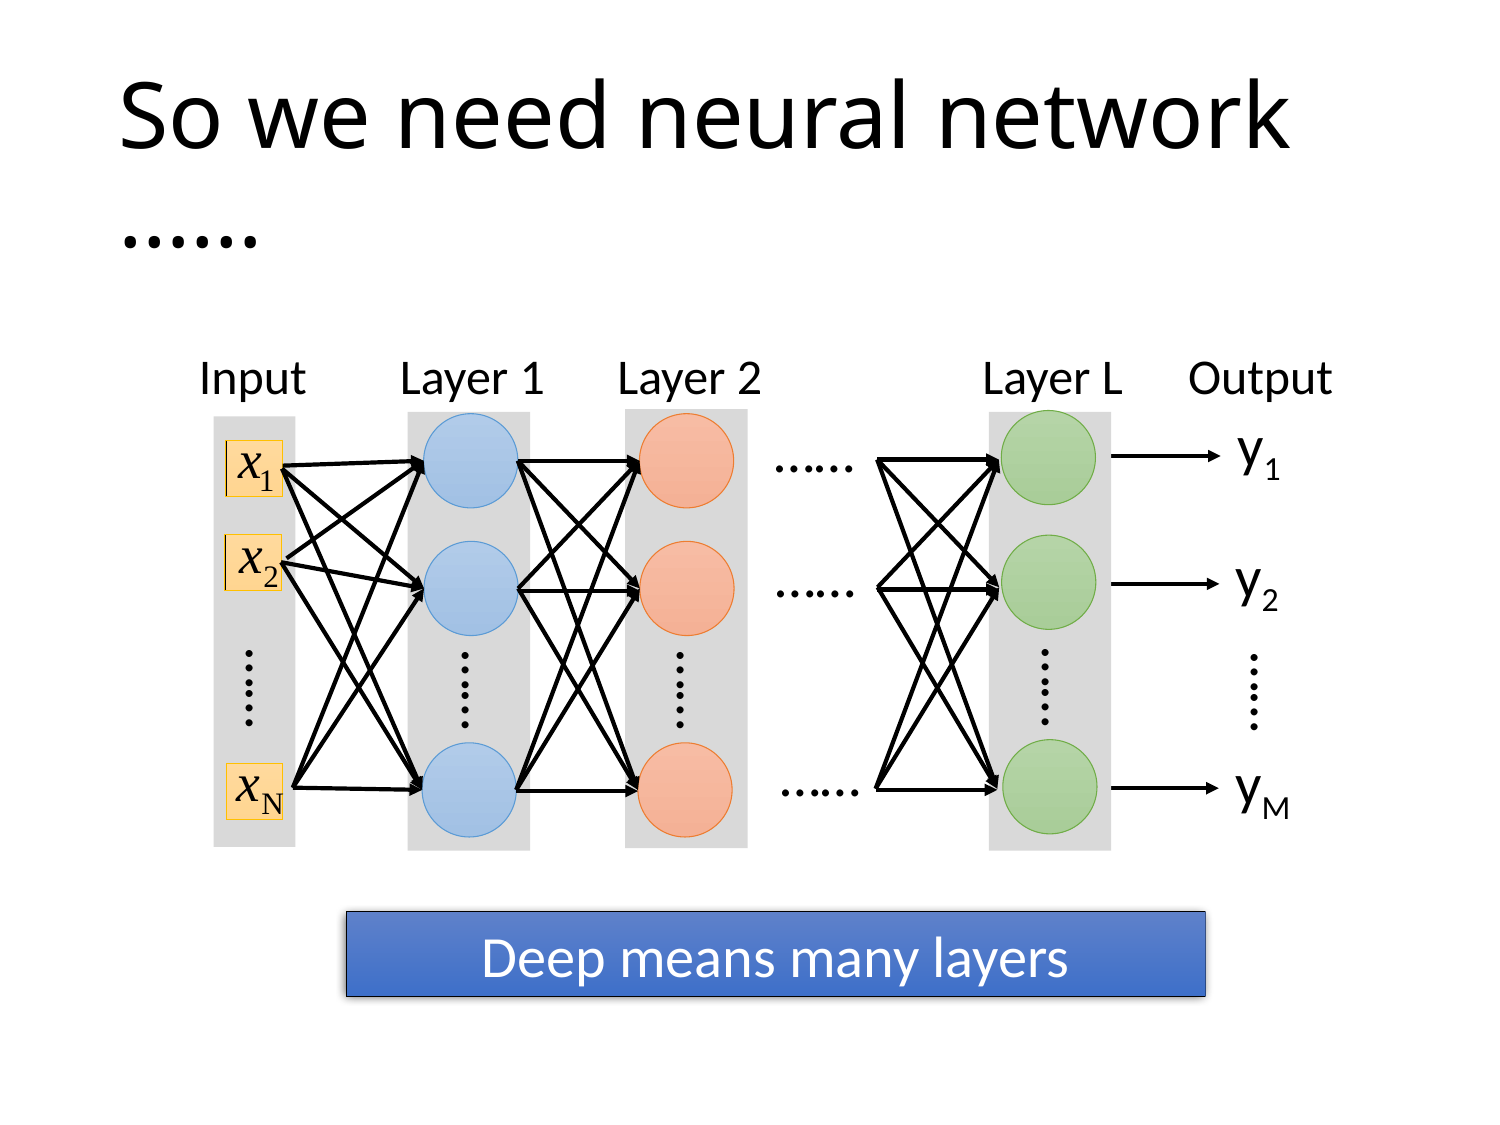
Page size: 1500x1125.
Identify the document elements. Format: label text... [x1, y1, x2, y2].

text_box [959, 337, 1146, 851]
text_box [281, 562, 292, 790]
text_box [228, 520, 281, 597]
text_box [281, 468, 292, 562]
text_box y2 [1220, 531, 1325, 626]
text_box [288, 588, 425, 788]
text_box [286, 460, 292, 559]
text_box …… [783, 406, 878, 492]
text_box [513, 460, 640, 792]
text_box …… [783, 730, 884, 816]
text_box [224, 534, 228, 591]
text_box Output [1167, 337, 1354, 412]
text_box …… [1232, 629, 1318, 738]
text_box Input [159, 337, 346, 412]
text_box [225, 747, 293, 828]
text_box [213, 416, 296, 847]
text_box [875, 459, 1000, 790]
text_box …… [227, 625, 281, 747]
title So we need neural network …… [103, 59, 1397, 278]
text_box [227, 424, 282, 501]
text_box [292, 460, 424, 588]
text_box …… [783, 531, 875, 616]
text_box y1 [1222, 400, 1326, 495]
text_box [379, 337, 566, 851]
text_box yM [1220, 738, 1325, 834]
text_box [596, 337, 783, 849]
text_box Deep means many layers [346, 911, 1206, 997]
